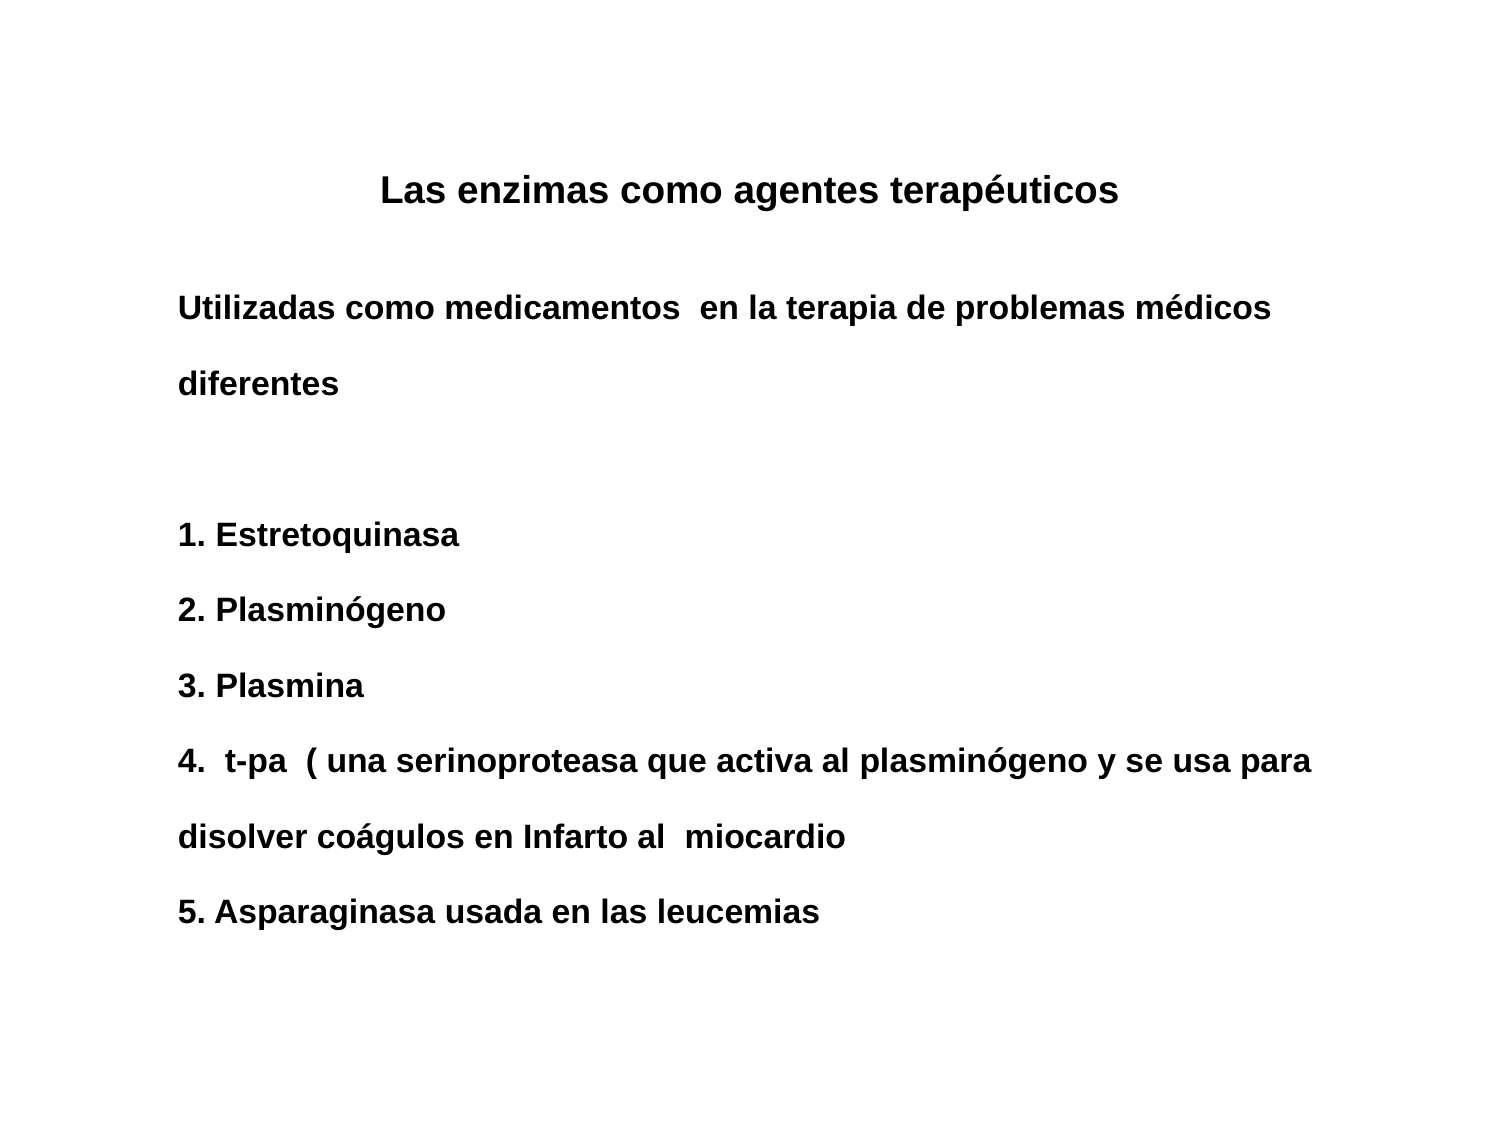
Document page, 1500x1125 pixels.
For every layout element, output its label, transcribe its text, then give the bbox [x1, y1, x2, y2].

text_box Utilizadas como medicamentos en la terapia de problemas médicos diferentes 1. Estretoquinasa 2. Plasminógeno 3. Plasmina 4. t-pa ( una serinoproteasa que activa al plasminógeno y se usa para disolver coágulos en Infarto al miocardio 5. Asparaginasa usada en las leucemias [163, 243, 1436, 939]
text_box Las enzimas como agentes terapéuticos [365, 117, 1135, 219]
